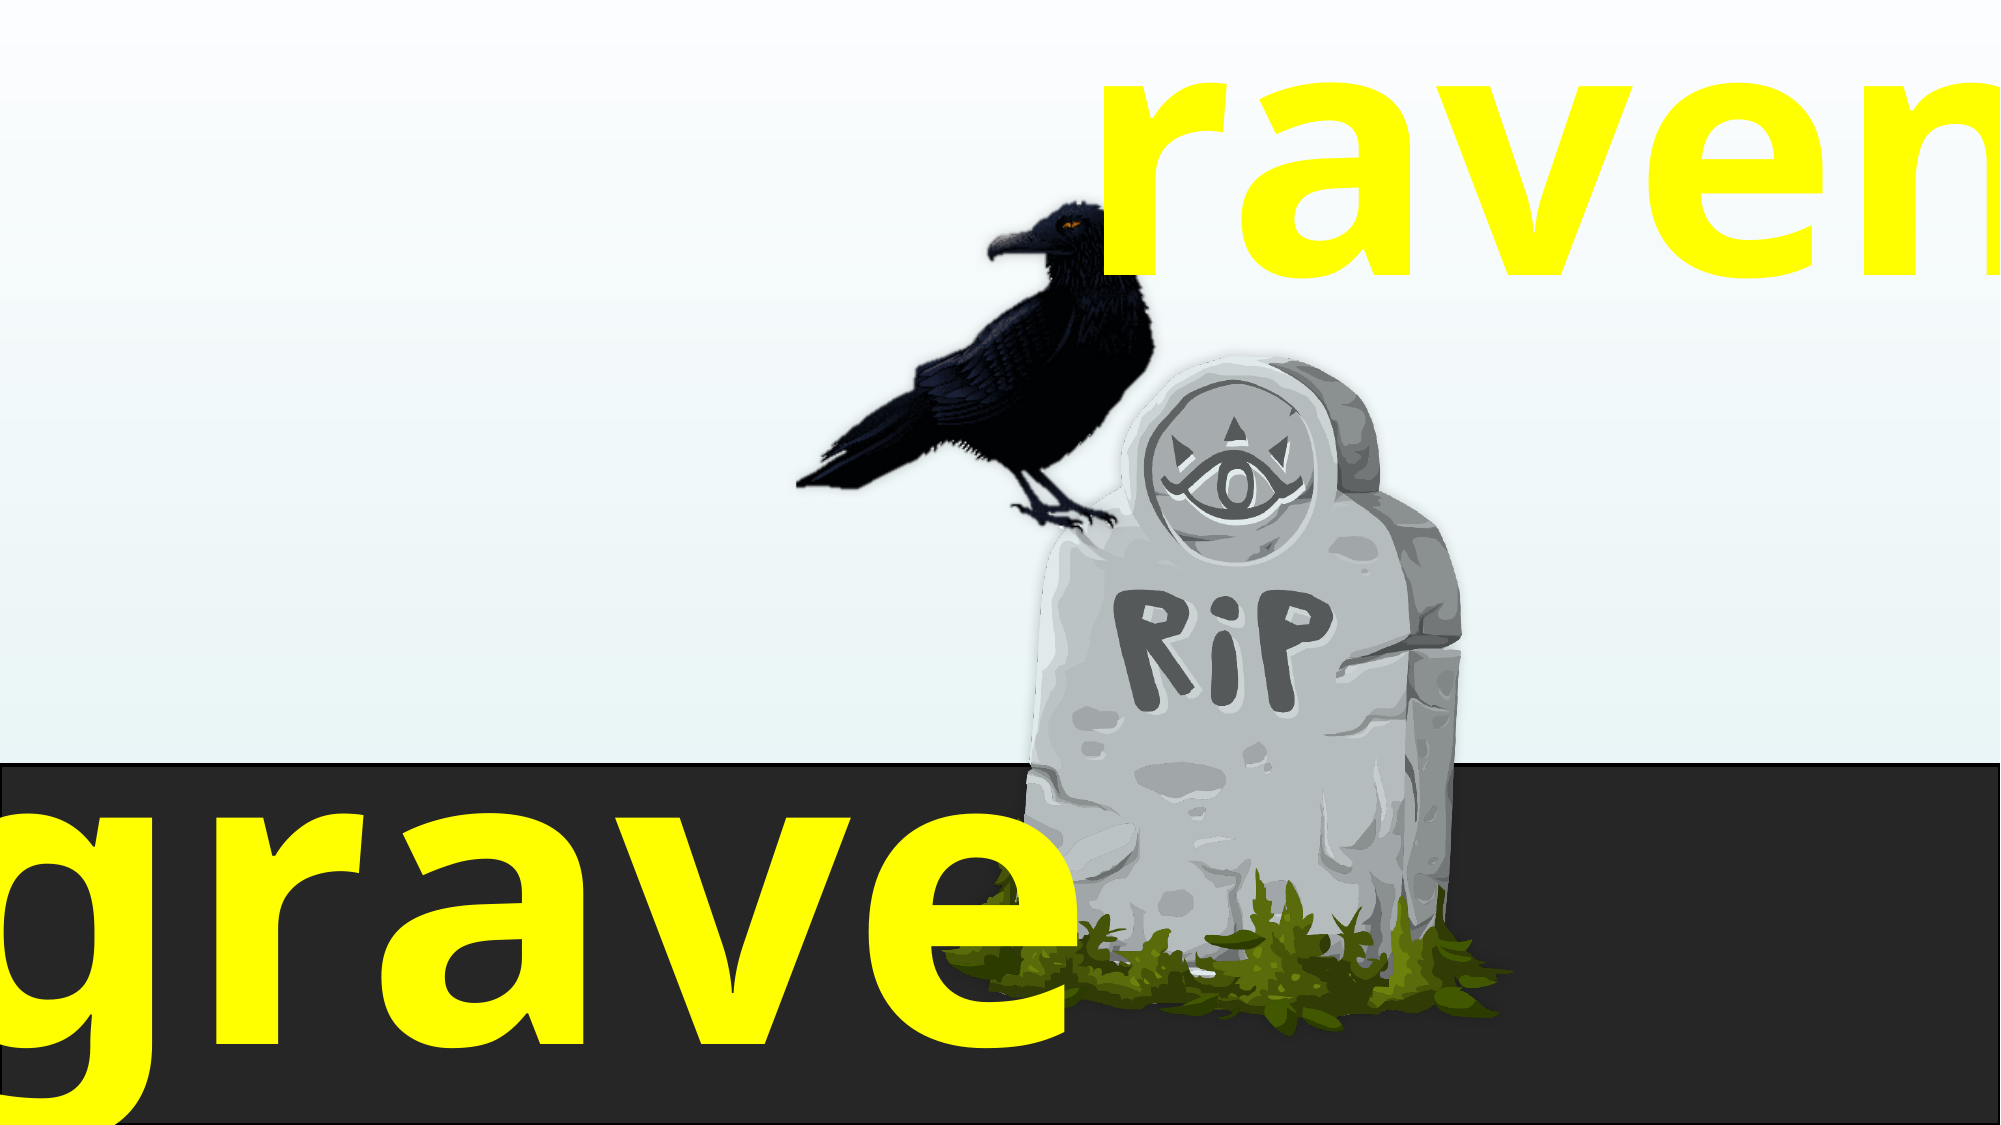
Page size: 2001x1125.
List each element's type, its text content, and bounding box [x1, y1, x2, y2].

picture [775, 190, 1514, 1036]
text_box grave [0, 622, 1111, 1125]
text_box [1111, 763, 2000, 1125]
text_box raven [1062, 0, 2000, 352]
